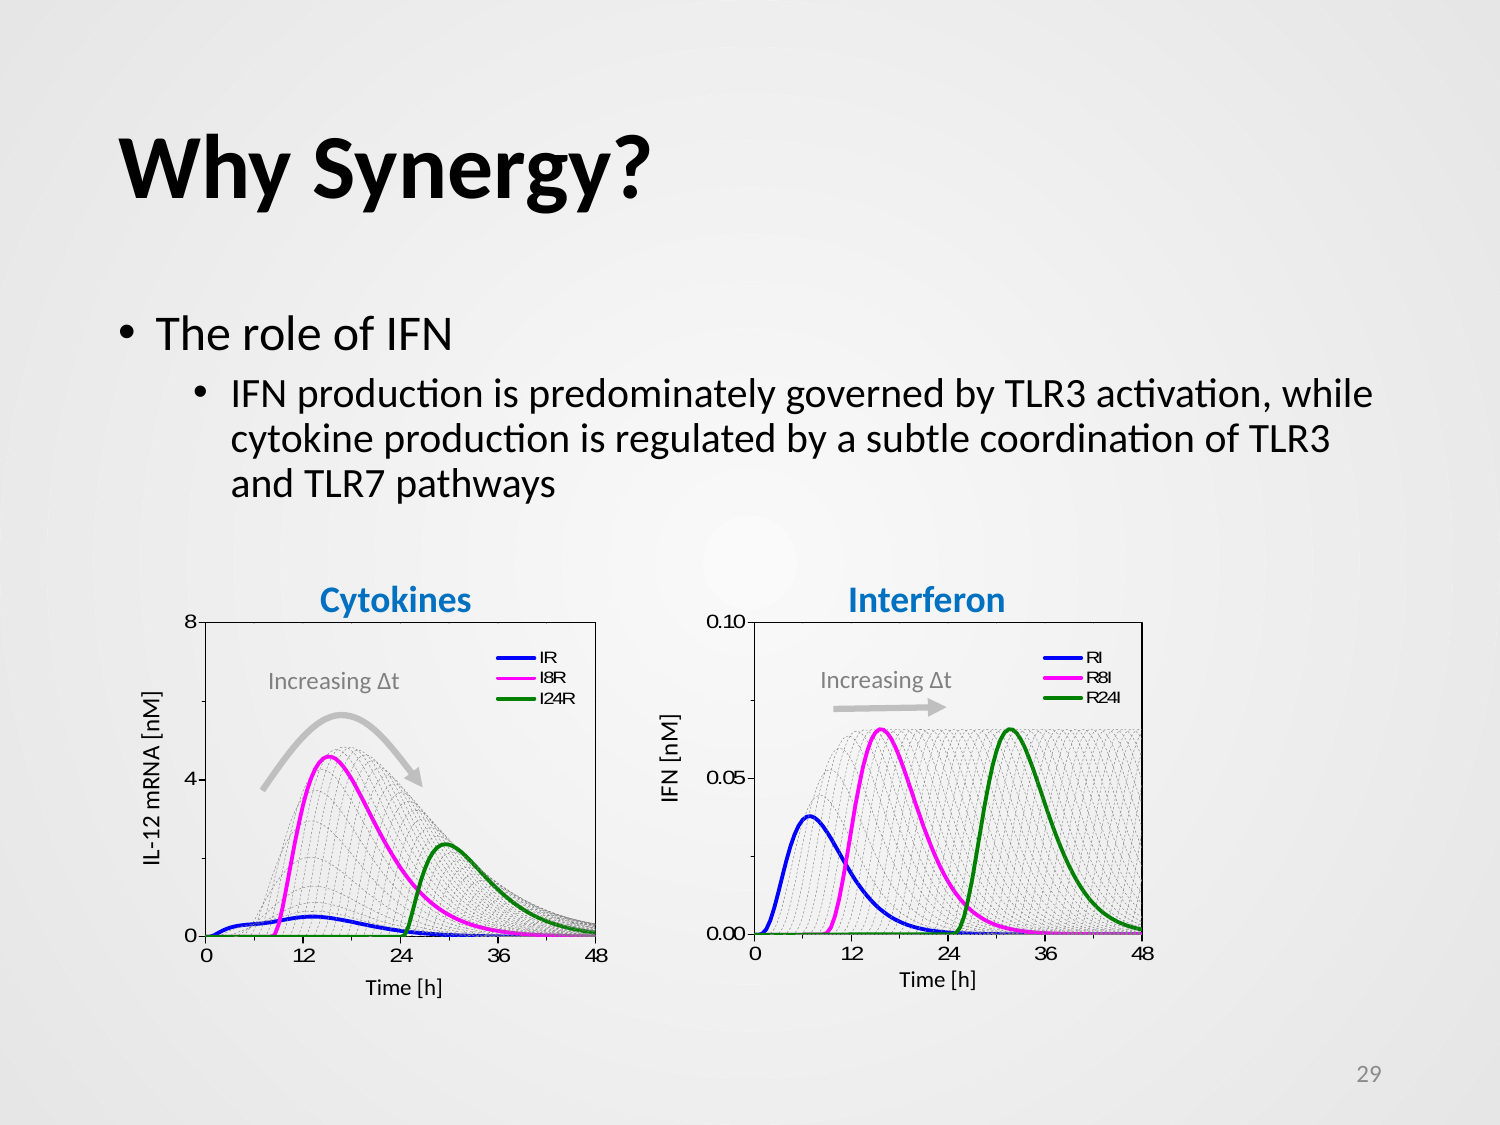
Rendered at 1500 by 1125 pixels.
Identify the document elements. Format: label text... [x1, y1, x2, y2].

slide_number 29 [1059, 1042, 1397, 1103]
title Why Synergy? [103, 59, 1397, 278]
list The role of IFN IFN production is predominately governed by TLR3 activation, while cytokine production is regulated by a subtle coordination of TLR3 and TLR7 pathways [103, 299, 1397, 1014]
text_box Cytokines [305, 567, 608, 572]
text_box Interferon [833, 567, 1136, 572]
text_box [652, 572, 1222, 1009]
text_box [103, 572, 676, 1011]
